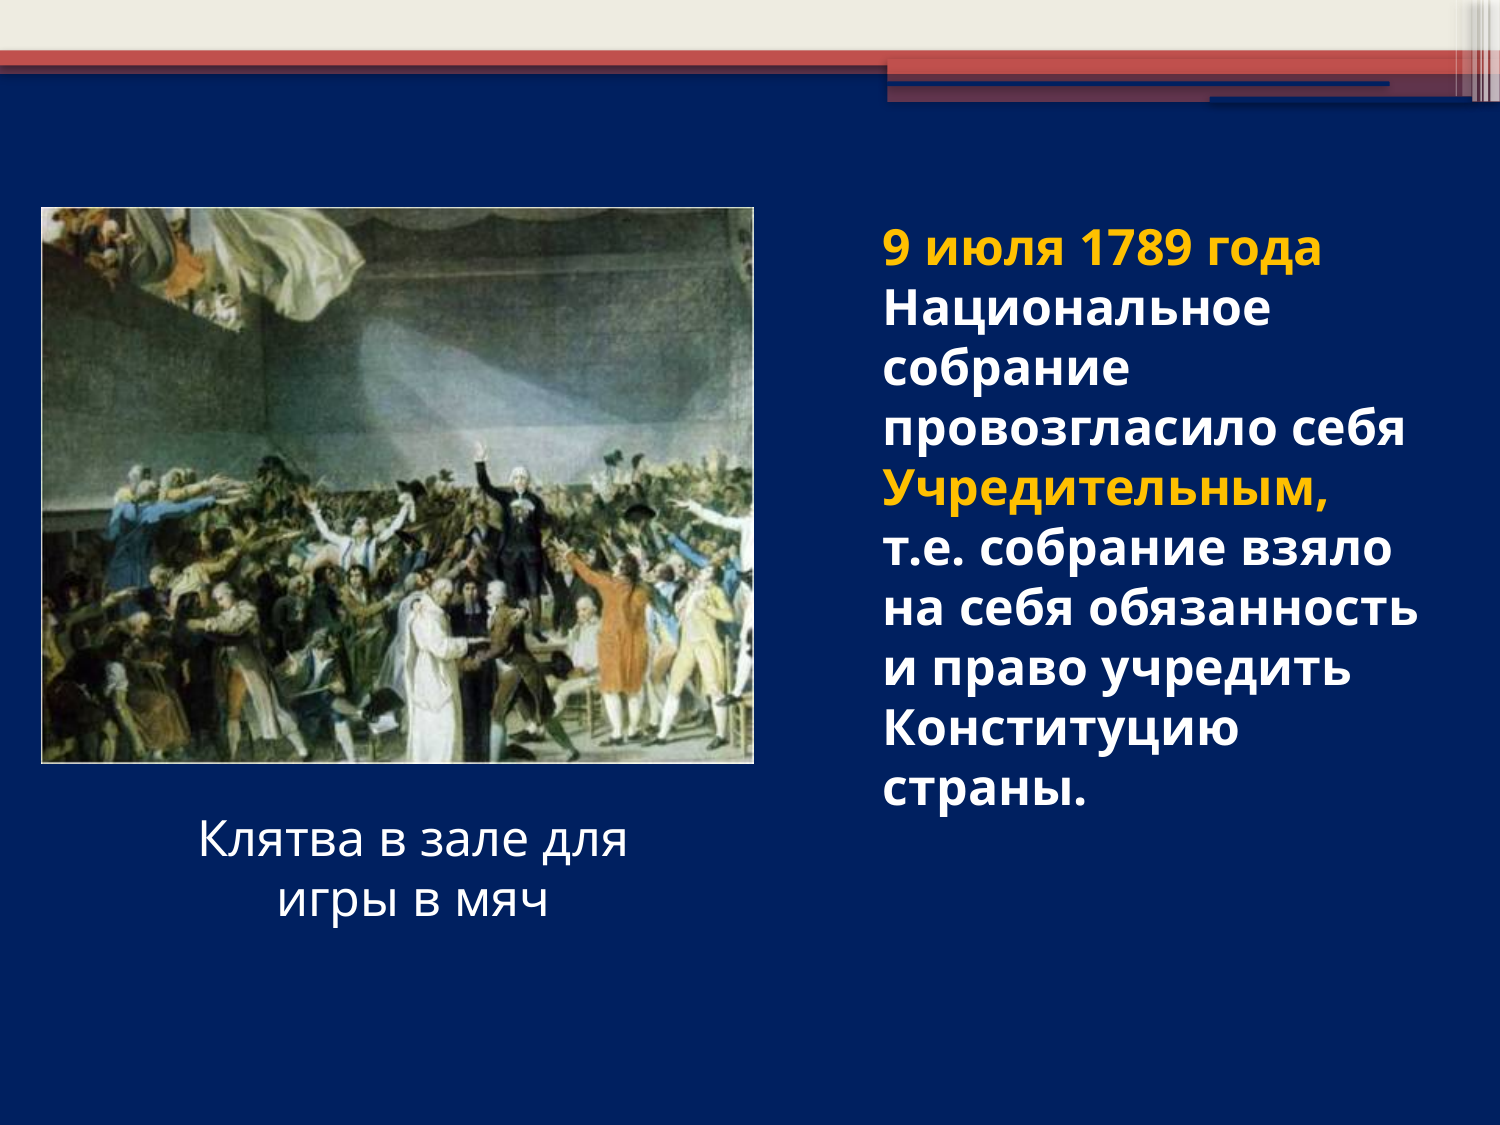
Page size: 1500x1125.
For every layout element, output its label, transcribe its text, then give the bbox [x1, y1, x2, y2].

text_box 9 июля 1789 года Национальное собрание провозгласило себя Учредительным, т.е. собрание взяло на себя обязанность и право учредить Конституцию страны. [868, 207, 1459, 823]
picture [40, 207, 755, 764]
text_box Клятва в зале для игры в мяч [124, 798, 703, 934]
